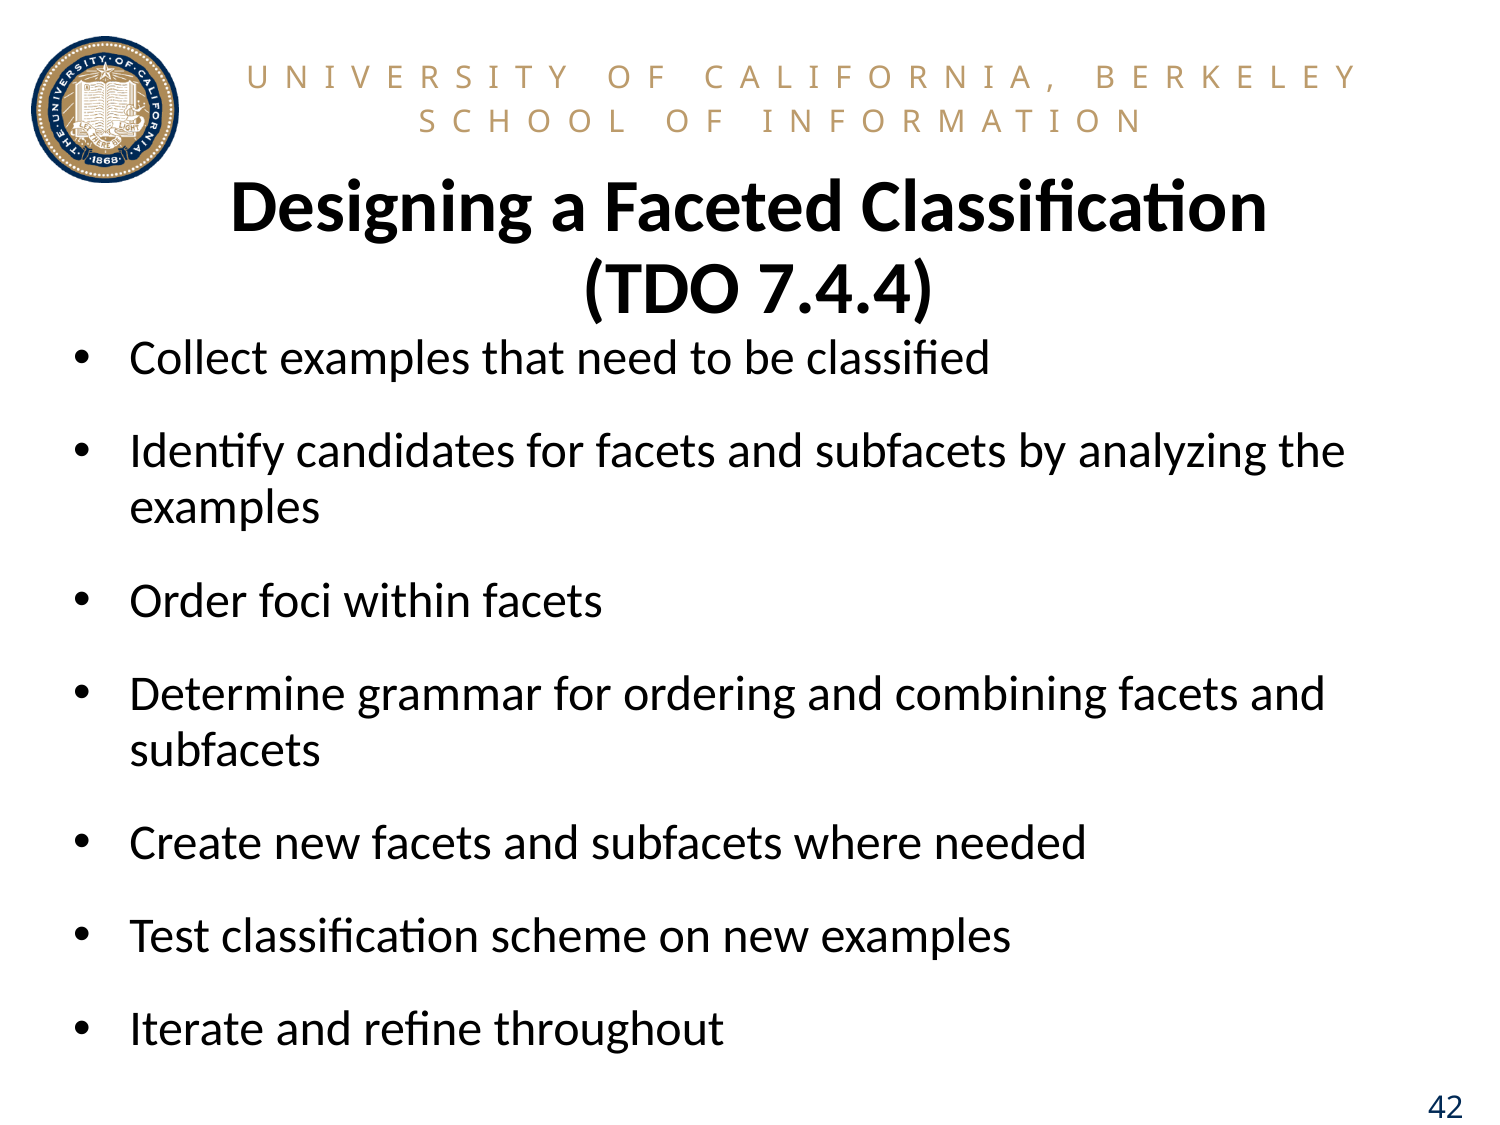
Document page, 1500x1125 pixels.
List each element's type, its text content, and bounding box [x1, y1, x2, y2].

text_box Collect examples that need to be classified Identify candidates for facets and subfacets by analyzing the examples Order foci within facets Determine grammar for ordering and combining facets and subfacets Create new facets and subfacets where needed Test classification scheme on new examples Iterate and refine throughout [62, 324, 1463, 1063]
picture [31, 36, 179, 184]
text_box SCHOOL OF INFORMATION [412, 105, 1147, 140]
text_box UNIVERSITY OF CALIFORNIA, BERKELEY [240, 61, 1361, 97]
text_box 42 [1438, 1081, 1454, 1119]
title Designing a Faceted Classification (TDO 7.4.4) [75, 149, 1425, 324]
